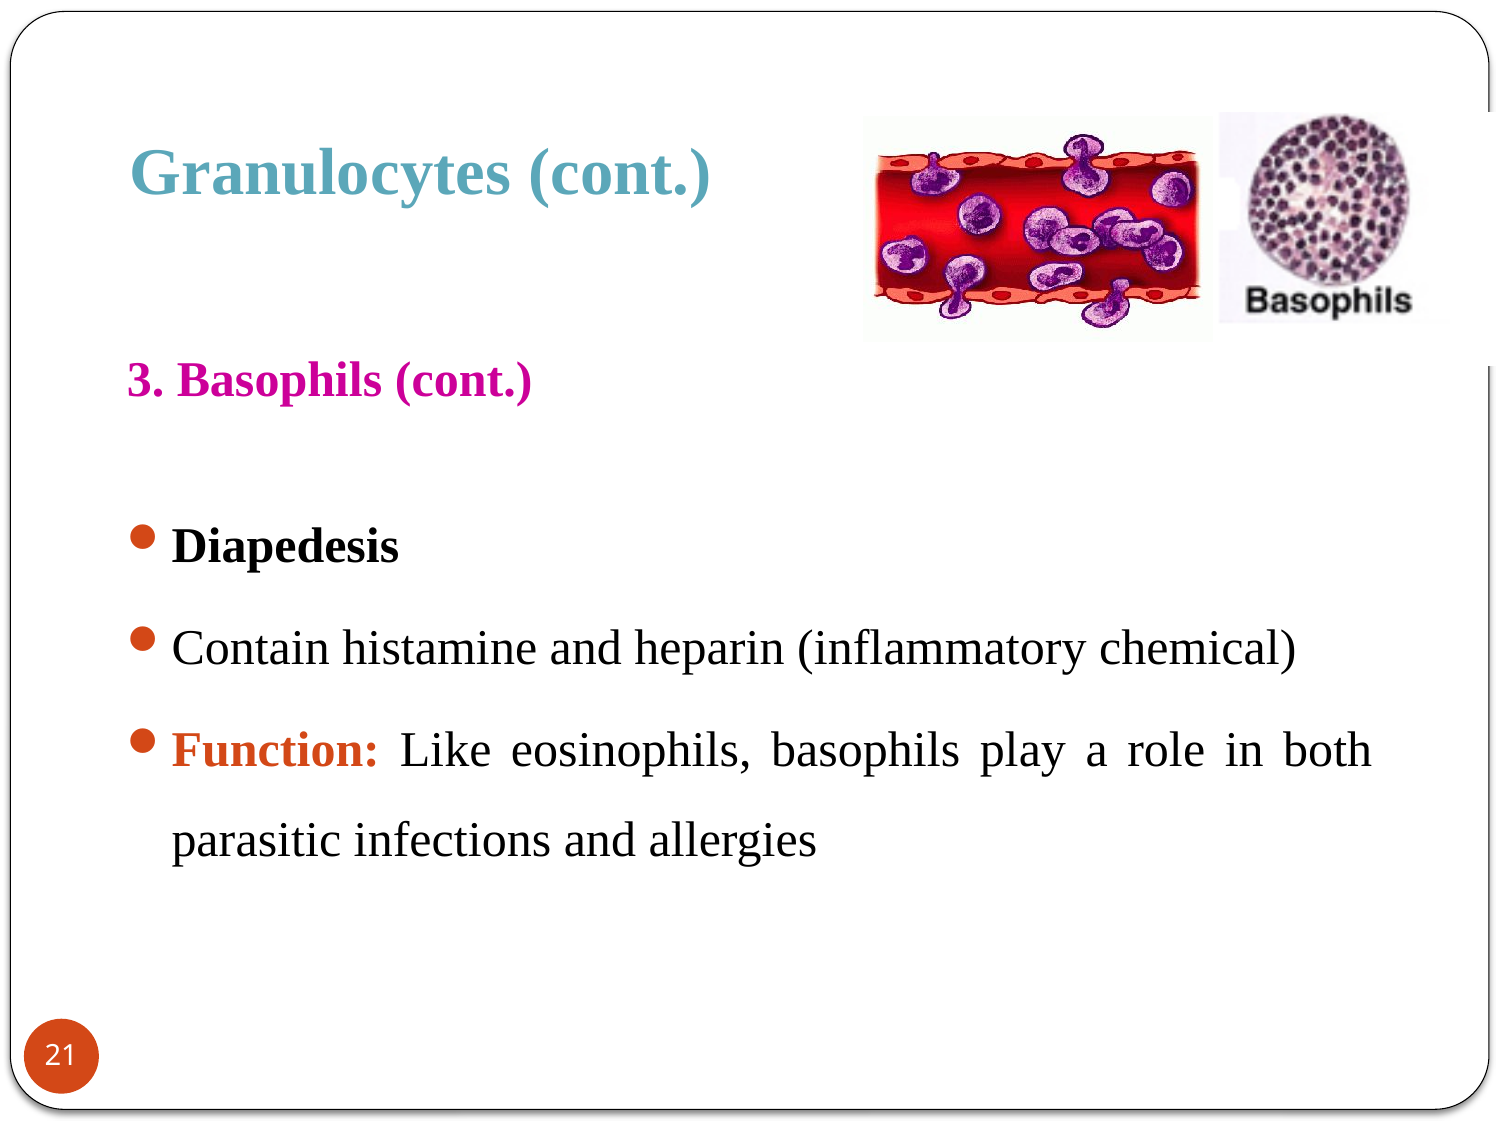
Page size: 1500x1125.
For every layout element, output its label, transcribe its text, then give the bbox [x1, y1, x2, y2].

picture [862, 112, 1500, 367]
slide_number 21 [23, 1018, 99, 1094]
text_box Granulocytes (cont.) [114, 106, 853, 230]
list 3. Basophils (cont.) Diapedesis Contain histamine and heparin (inflammatory chemical) Function: Like eosinophils, basophils play a role in both parasitic infections and allergies [111, 308, 1388, 913]
